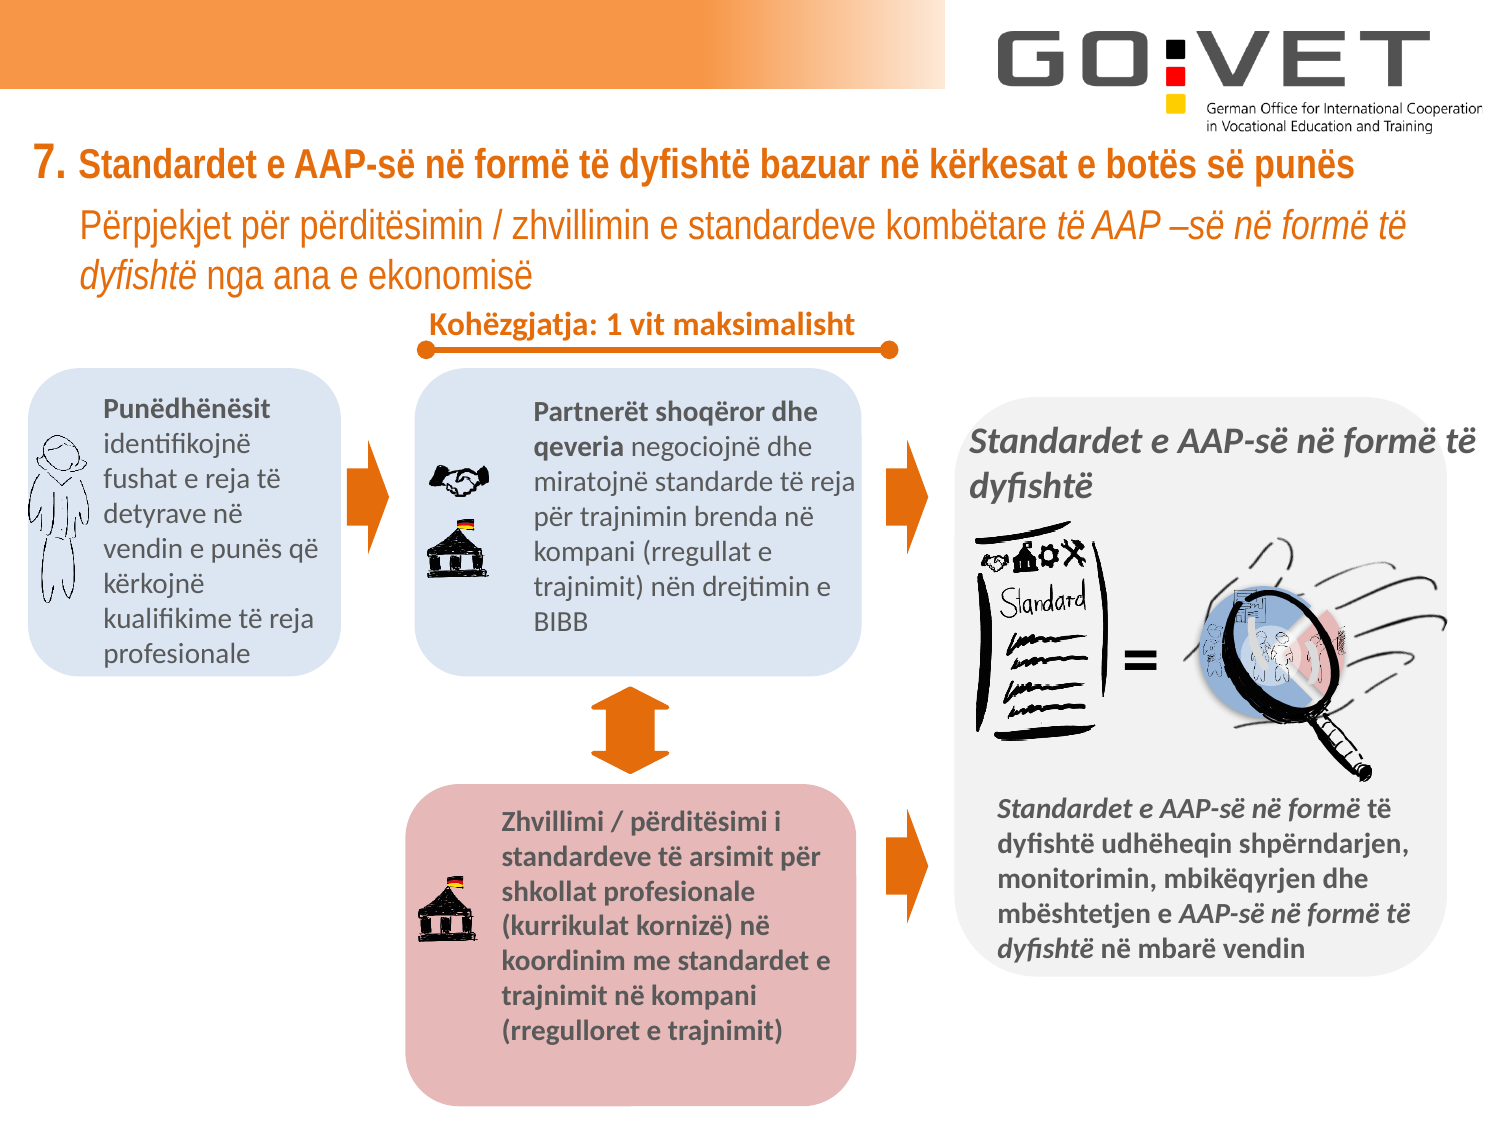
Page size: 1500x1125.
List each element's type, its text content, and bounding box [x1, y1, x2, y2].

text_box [414, 367, 881, 677]
text_box [591, 686, 670, 774]
text_box Përpjekjet për përditësimin / zhvillimin e standardeve kombëtare të AAP –së në formë të dyfishtë nga ana e ekonomisë [64, 190, 1500, 305]
text_box [346, 437, 392, 557]
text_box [954, 396, 1500, 977]
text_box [27, 367, 342, 681]
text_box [414, 294, 929, 350]
text_box [885, 437, 931, 557]
text_box [884, 806, 931, 926]
title 7. Standardet e AAP-së në formë të dyfishtë bazuar në kërkesat e botës së punës [17, 122, 1436, 194]
picture [998, 31, 1483, 134]
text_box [405, 783, 857, 1107]
